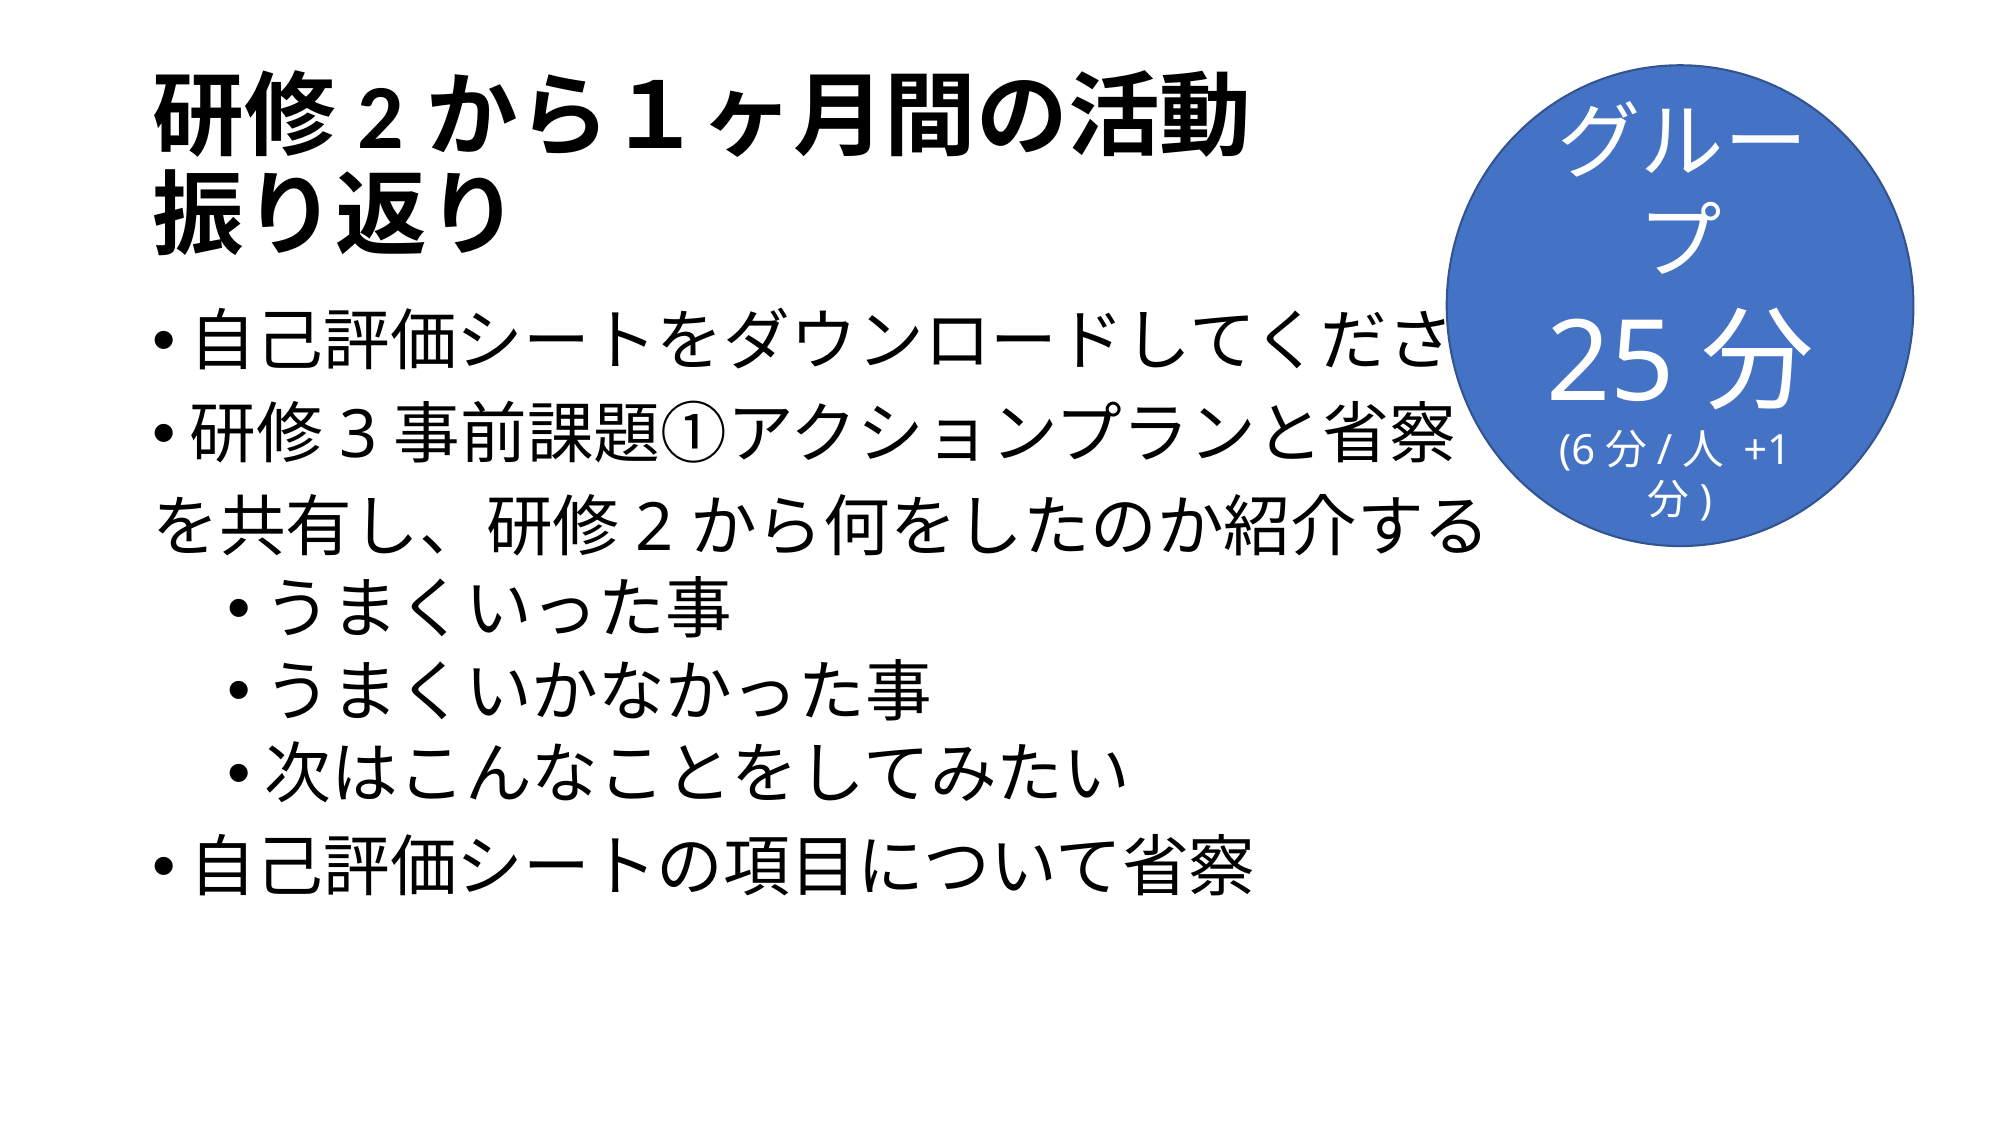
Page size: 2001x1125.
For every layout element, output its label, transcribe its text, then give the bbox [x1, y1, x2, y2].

text_box グループ 25分 (6分/人 +1分) [1445, 64, 1915, 548]
list 自己評価シートをダウンロードしてください。 研修3事前課題①アクションプランと省察 を共有し、研修2から何をしたのか紹介する うまくいった事 うまくいかなかった事 次はこんなことをしてみたい 自己評価シートの項目について省察 [137, 299, 1863, 1014]
title 研修2から１ヶ月間の活動 振り返り [137, 59, 1863, 278]
